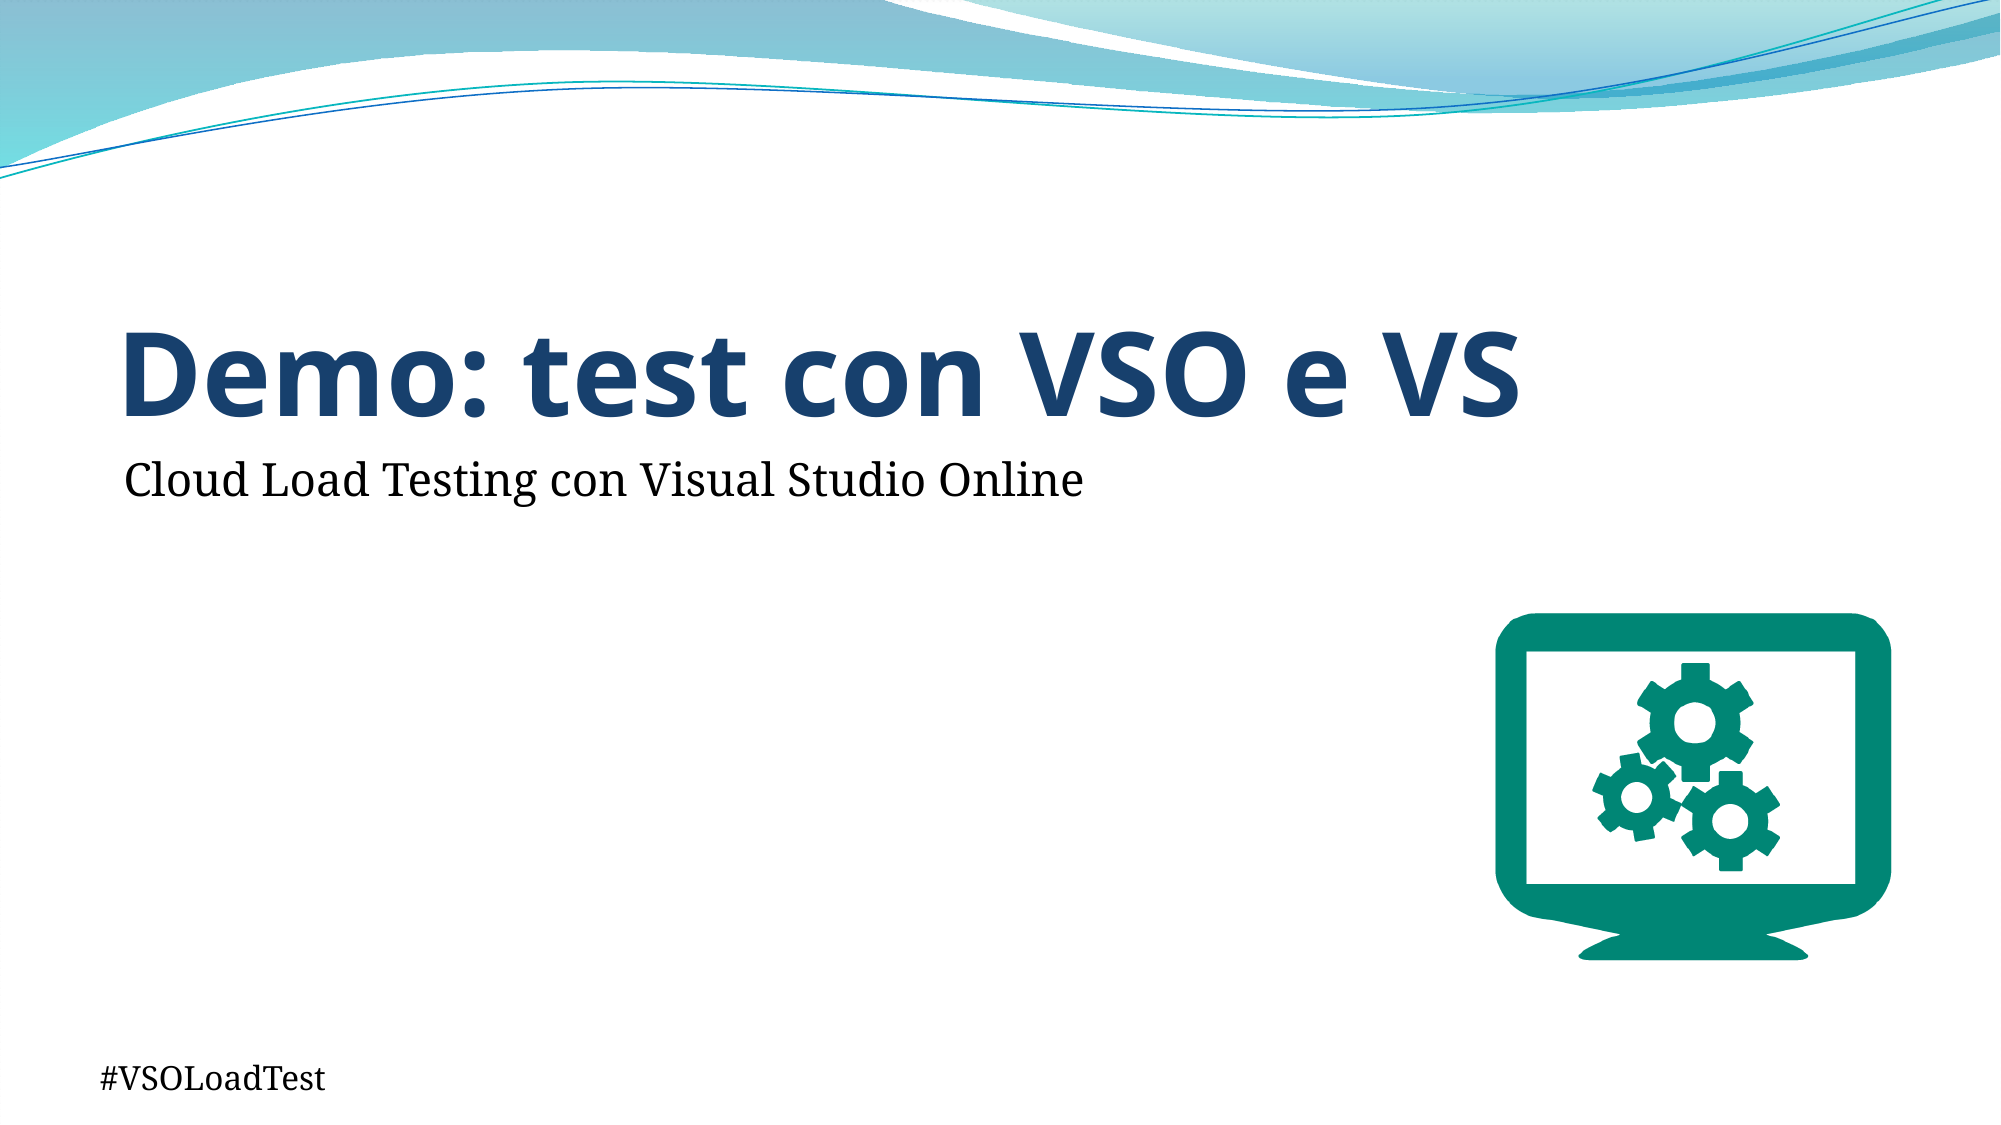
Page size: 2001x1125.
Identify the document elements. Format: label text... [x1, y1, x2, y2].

picture [1436, 530, 1950, 1043]
title Demo: test con VSO e VS [115, 216, 1816, 440]
list Cloud Load Testing con Visual Studio Online [115, 443, 1816, 692]
footer #VSOLoadTest [99, 1042, 1317, 1103]
